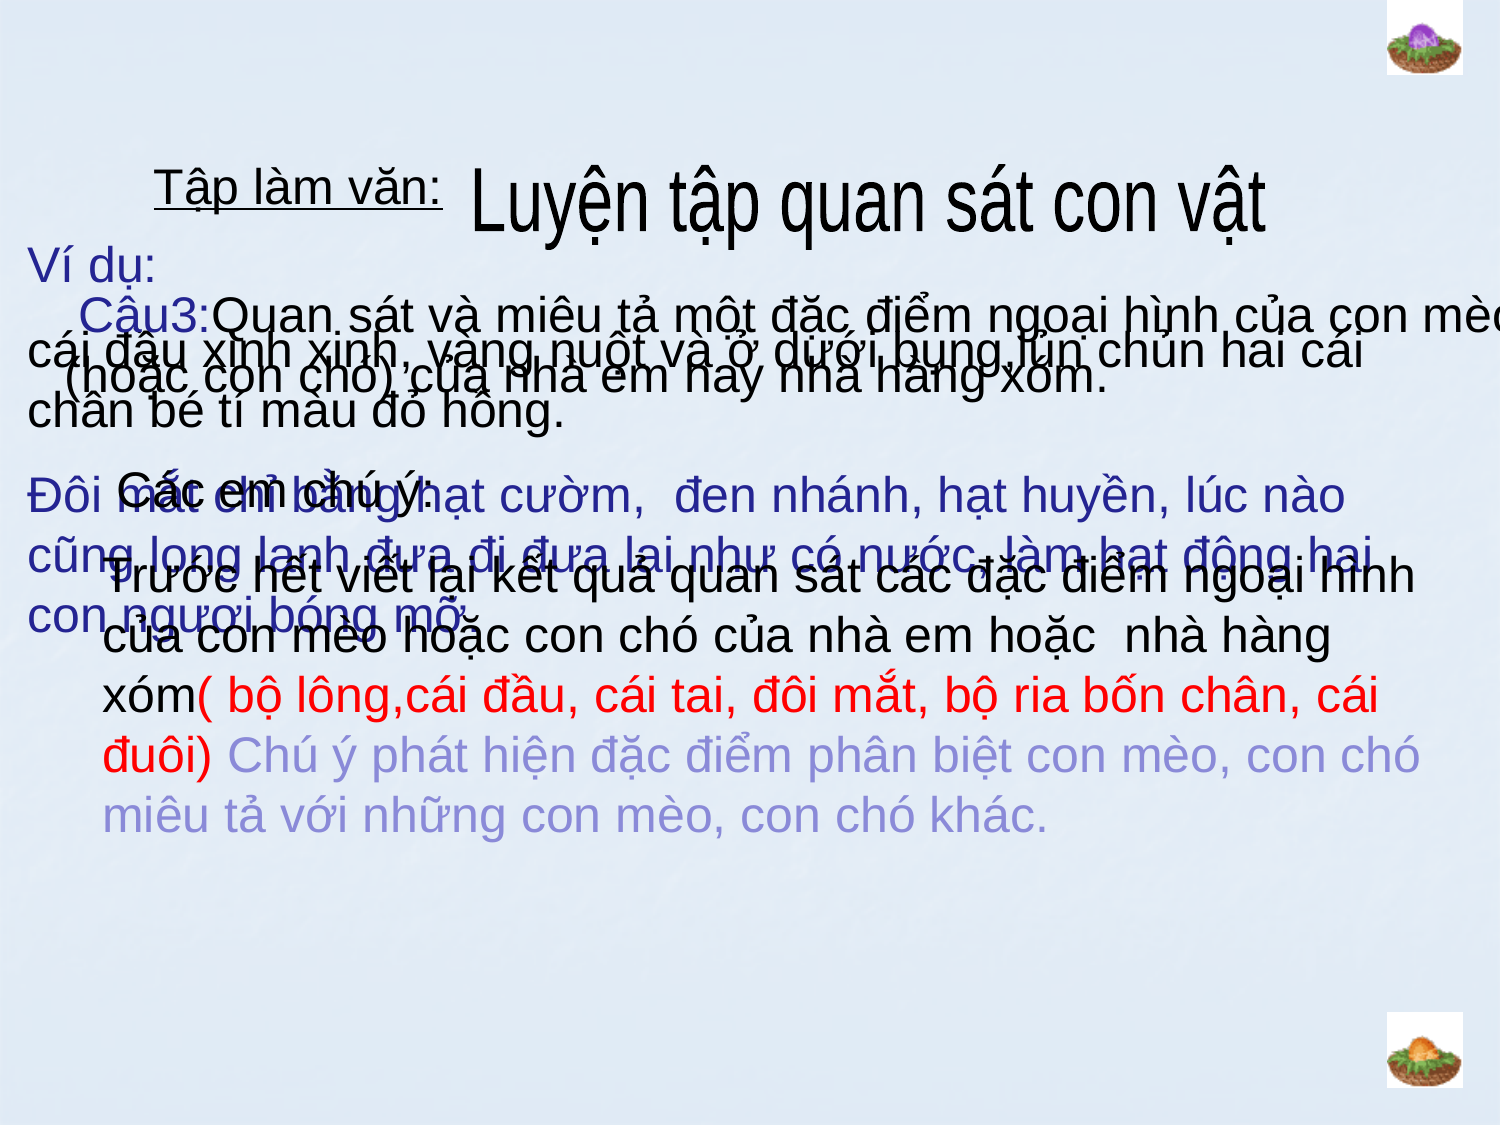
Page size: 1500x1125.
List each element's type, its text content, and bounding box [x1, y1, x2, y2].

text_box Tập làm văn: [124, 62, 1338, 223]
text_box Ví dụ: cái đầu xinh xinh, vàng nuột và ở dưới bụng,lủn chủn hai cái chân bé tí màu đỏ hồng. Đôi mắt chỉ bằng hạt cườm, đen nhánh, hạt huyền, lúc nào cũng long lanh đưa đi đưa lại như có nước, làm hạt động hai con ngươi bóng mỡ. [12, 224, 1438, 650]
text_box Câu3:Quan sát và miêu tả một đặc điểm ngoại hình của con mèo (hoặc con chó) của nhà em hay nhà hàng xóm. [49, 274, 1500, 410]
picture [1387, 0, 1463, 76]
text_box Các em chú ý: Trước hết viết lại kết quả quan sát các đặc điểm ngoại hình của con mèo hoặc con chó của nhà em hoặc nhà hàng xóm( bộ lông,cái đầu, cái tai, đôi mắt, bộ ria bốn chân, cái đuôi) Chú ý phát hiện đặc điểm phân biệt con mèo, con chó miêu tả với những con mèo, con chó khác. [87, 450, 1463, 850]
picture [1387, 1012, 1463, 1088]
